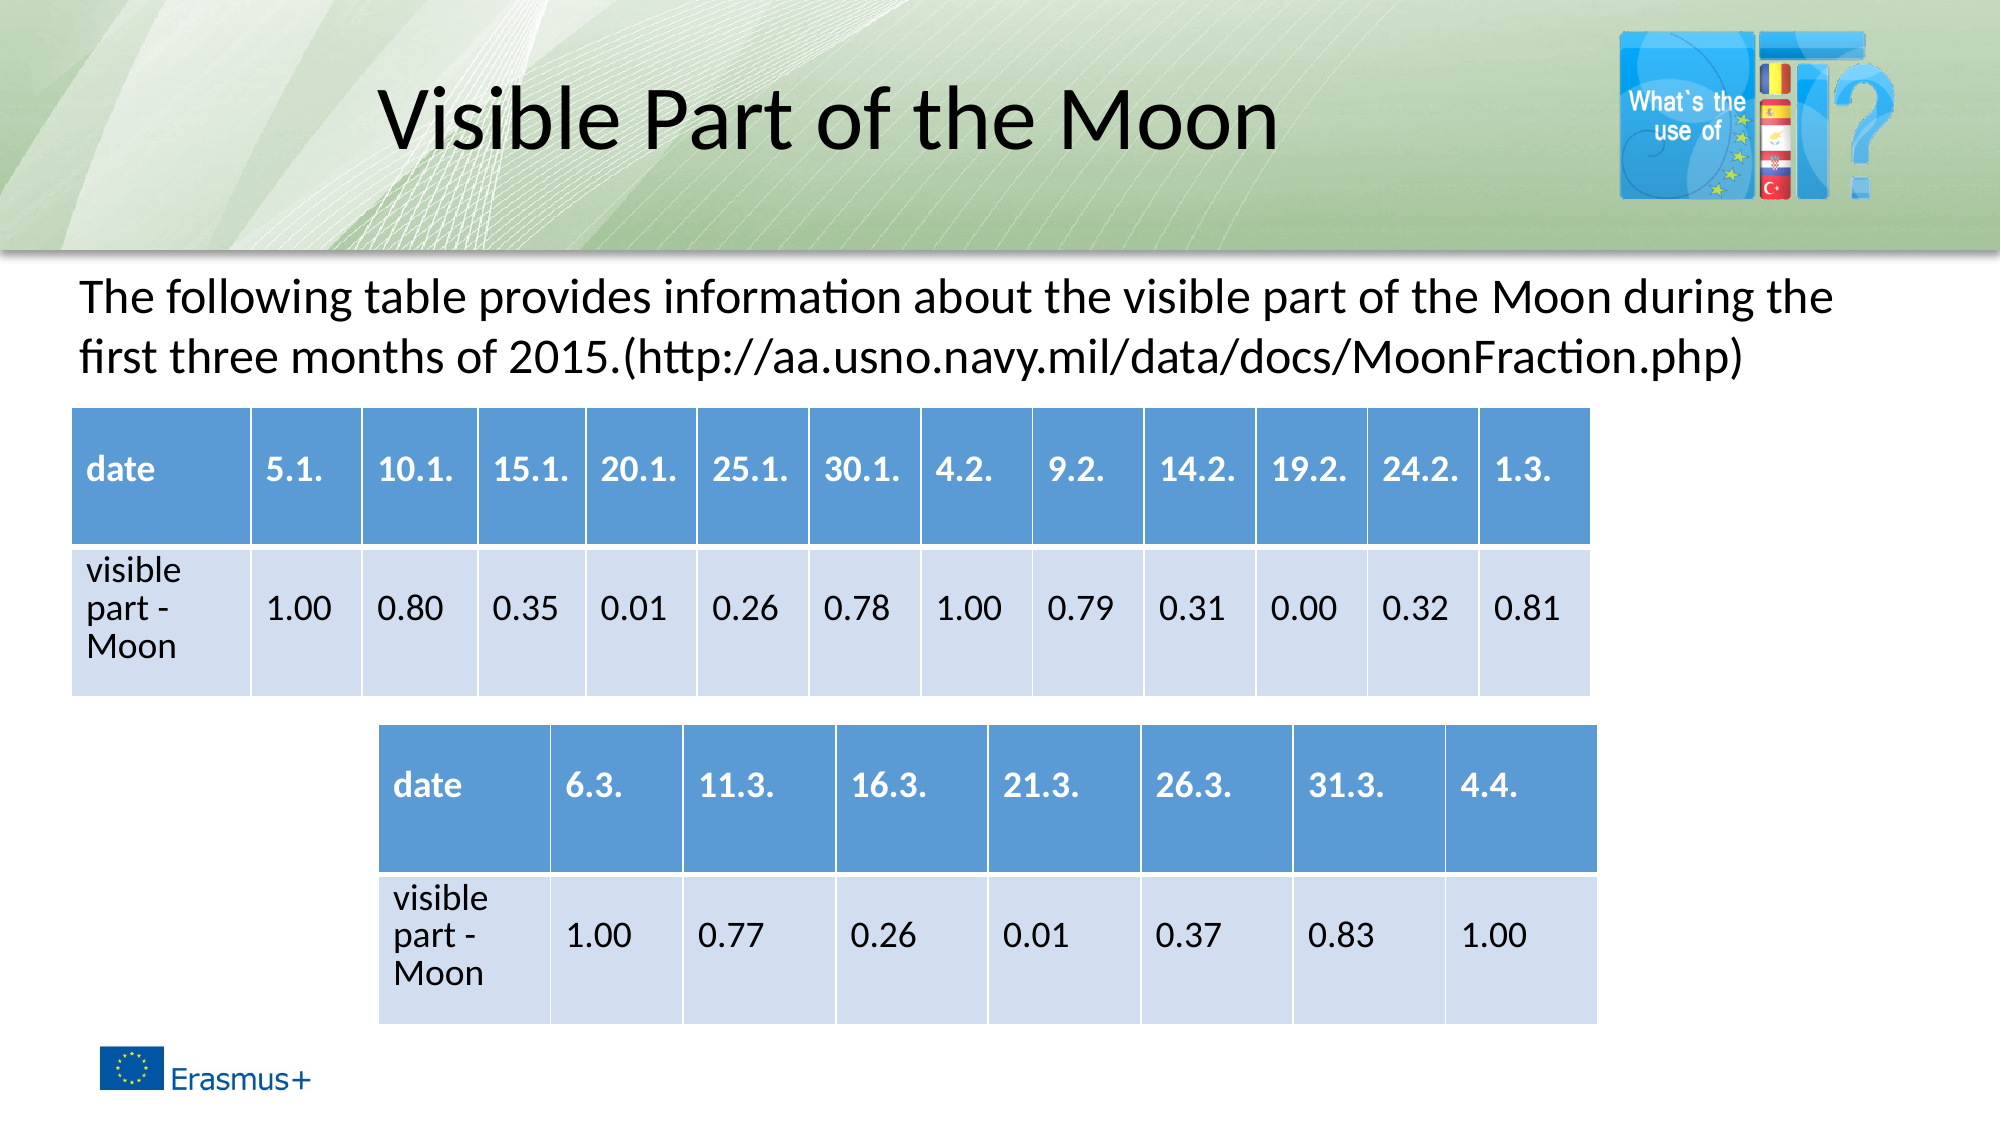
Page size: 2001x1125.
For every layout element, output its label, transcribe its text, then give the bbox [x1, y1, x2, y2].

table_header 26.3. [1142, 725, 1292, 872]
table_header 9.2. [1033, 408, 1143, 544]
table_header 10.1. [363, 408, 477, 544]
table_cell 0.78 [810, 550, 920, 696]
table_header date [379, 725, 550, 872]
table_header 1.3. [1480, 408, 1590, 544]
table_header 4.4. [1446, 725, 1597, 872]
picture [0, 0, 2000, 250]
table_header 11.3. [684, 725, 835, 872]
table_cell 1.00 [922, 550, 1032, 696]
table_cell 0.01 [989, 877, 1140, 1024]
table_header 15.1. [479, 408, 585, 544]
table_header 30.1. [810, 408, 920, 544]
table_cell 0.37 [1142, 877, 1292, 1024]
table_header 24.2. [1368, 408, 1478, 544]
table_header 20.1. [587, 408, 696, 544]
table_cell 1.00 [252, 550, 361, 696]
table_cell 0.79 [1033, 550, 1143, 696]
table_cell 0.81 [1480, 550, 1590, 696]
picture [99, 1045, 311, 1091]
table_cell 0.26 [837, 877, 987, 1024]
table_cell visible part - Moon [72, 550, 250, 696]
table_cell 0.26 [698, 550, 808, 696]
table_header 19.2. [1257, 408, 1367, 544]
table_header 31.3. [1294, 725, 1445, 872]
table_header 6.3. [551, 725, 682, 872]
table_cell 0.01 [587, 550, 696, 696]
table_header 21.3. [989, 725, 1140, 872]
table_cell 0.31 [1145, 550, 1255, 696]
table_header 14.2. [1145, 408, 1255, 544]
table_header 16.3. [837, 725, 987, 872]
table_cell 0.83 [1294, 877, 1445, 1024]
table_header 25.1. [698, 408, 808, 544]
table_cell visible part - Moon [379, 877, 550, 1024]
table_cell 0.77 [684, 877, 835, 1024]
table_cell 0.00 [1257, 550, 1367, 696]
text_box The following table provides information about the visible part of the Moon during the first three months of 2015.(http://aa.usno.navy.mil/data/docs/MoonFraction.php) [64, 262, 1898, 391]
table_cell 0.80 [363, 550, 477, 696]
table_header 5.1. [252, 408, 361, 544]
table_cell 0.35 [479, 550, 585, 696]
table_header 4.2. [922, 408, 1032, 544]
table_cell 1.00 [1446, 877, 1597, 1024]
table_cell 0.32 [1368, 550, 1478, 696]
table_header date [72, 408, 250, 544]
table_cell 1.00 [551, 877, 682, 1024]
